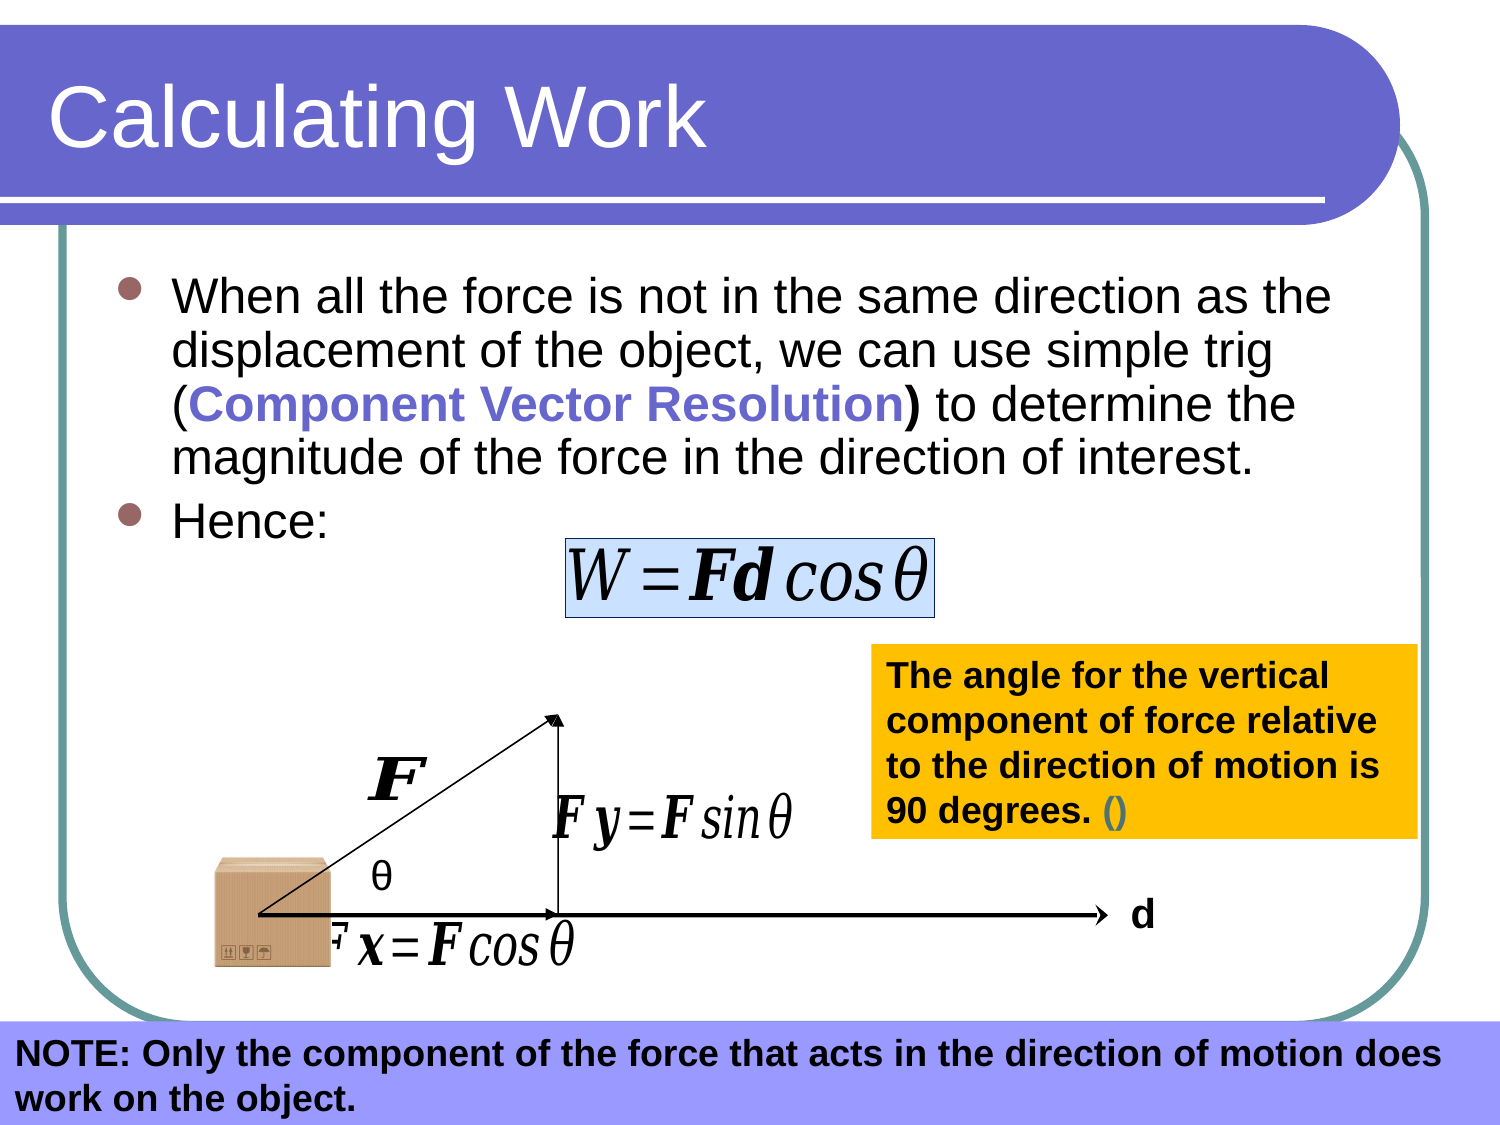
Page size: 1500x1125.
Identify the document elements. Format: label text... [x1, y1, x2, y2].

text_box θ [355, 841, 409, 878]
picture [213, 856, 332, 969]
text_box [257, 879, 1172, 946]
title Calculating Work [32, 37, 1347, 188]
text_box [552, 715, 565, 795]
list When all the force is not in the same direction as the displacement of the object, we can use simple trig (Component Vector Resolution) to determine the magnitude of the force in the direction of interest. Hence: [99, 262, 1400, 569]
text_box NOTE: Only the component of the force that acts in the direction of motion does work on the object. [0, 1021, 1500, 1125]
text_box [335, 714, 559, 863]
